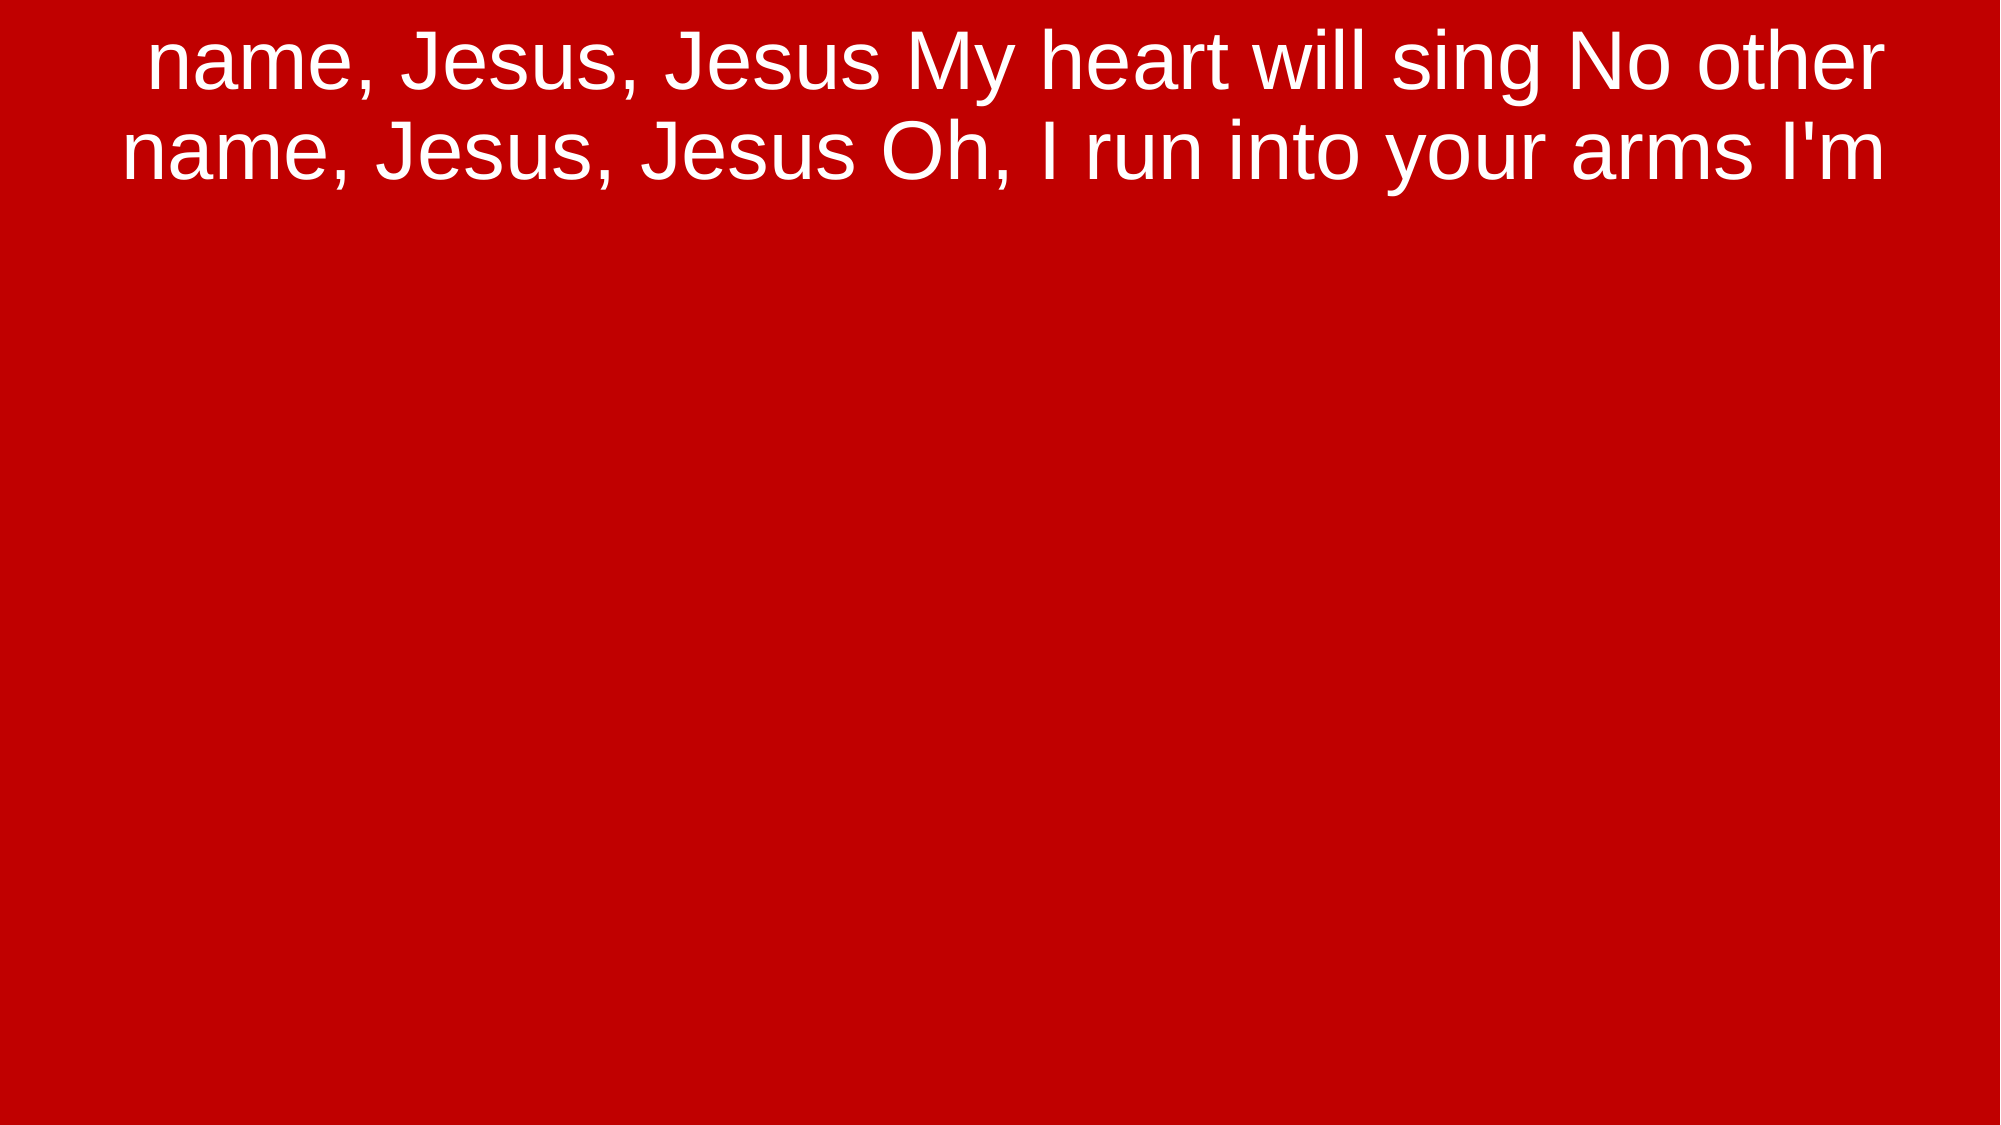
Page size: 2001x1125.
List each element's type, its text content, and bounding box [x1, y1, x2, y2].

list name, Jesus, Jesus My heart will sing No other name, Jesus, Jesus Oh, I run into your arms I'm [10, 9, 2000, 784]
